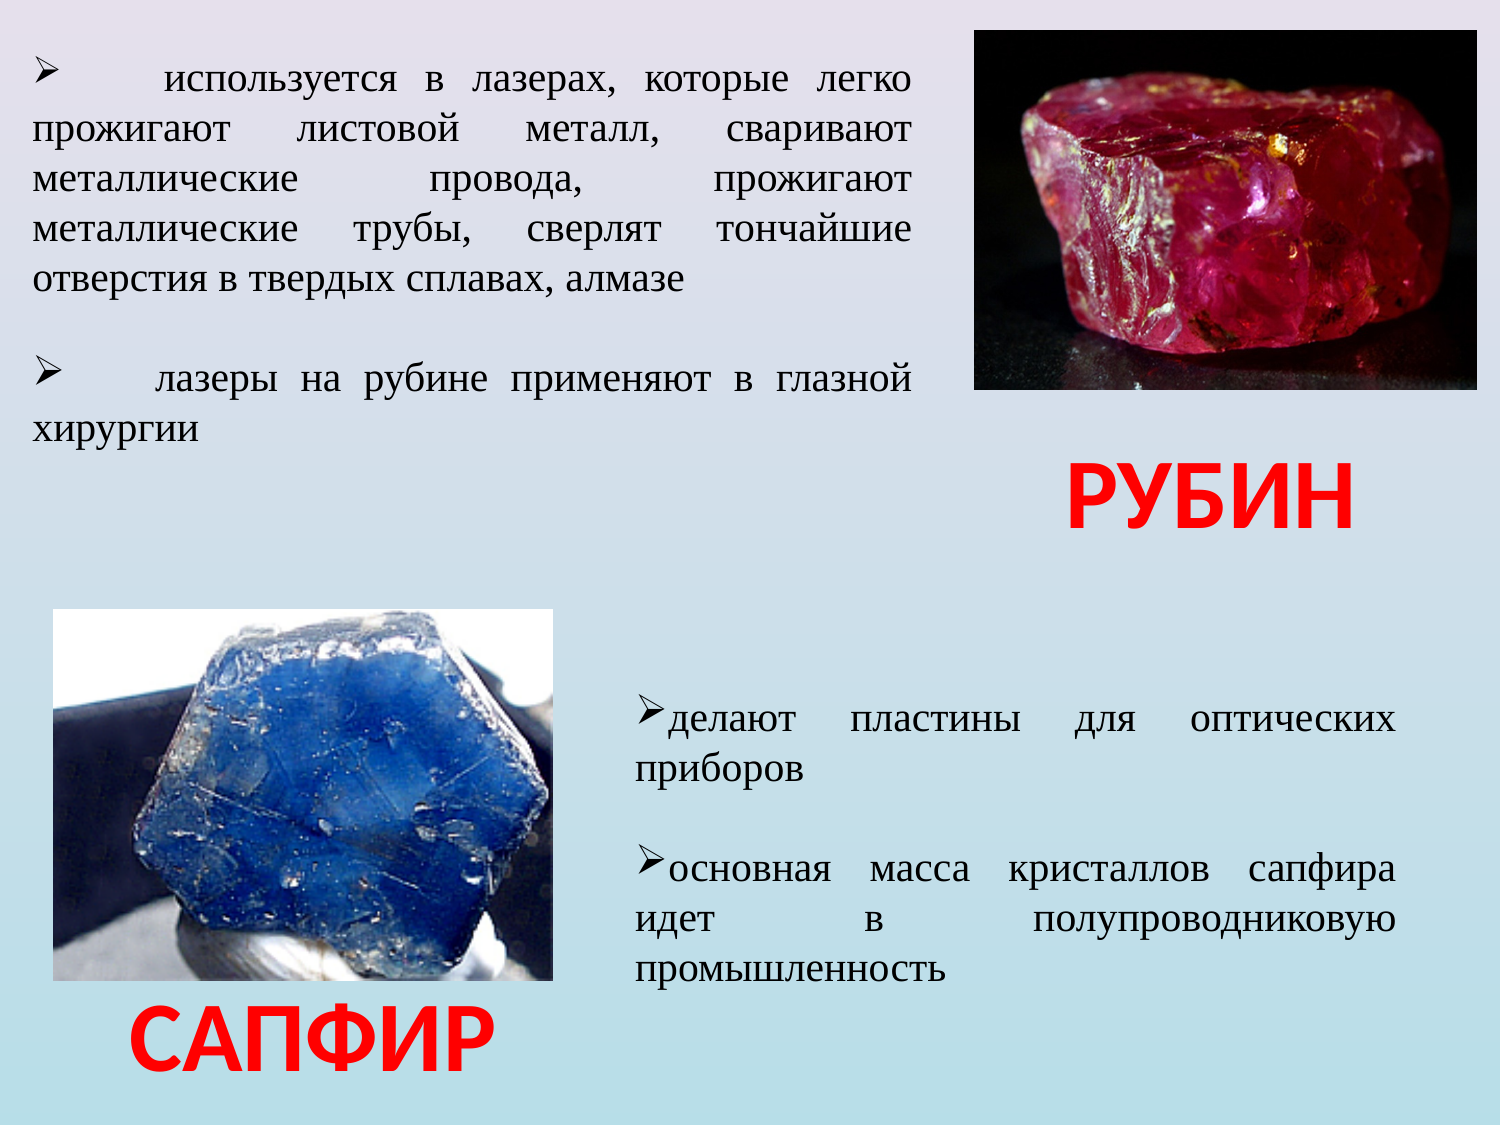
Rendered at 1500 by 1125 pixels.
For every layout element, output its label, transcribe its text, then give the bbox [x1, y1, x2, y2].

picture [52, 609, 554, 981]
text_box РУБИН [1021, 420, 1400, 556]
text_box используется в лазерах, которые легко прожигают листовой металл, сваривают металлические провода, прожигают металлические трубы, сверлят тончайшие отверстия в твердых сплавах, алмазе лазеры на рубине применяют в глазной хирургии [17, 42, 928, 458]
text_box делают пластины для оптических приборов основная масса кристаллов сапфира идет в полупроводниковую промышленность [620, 682, 1412, 998]
text_box САПФИР [88, 989, 538, 1099]
picture [974, 30, 1477, 390]
